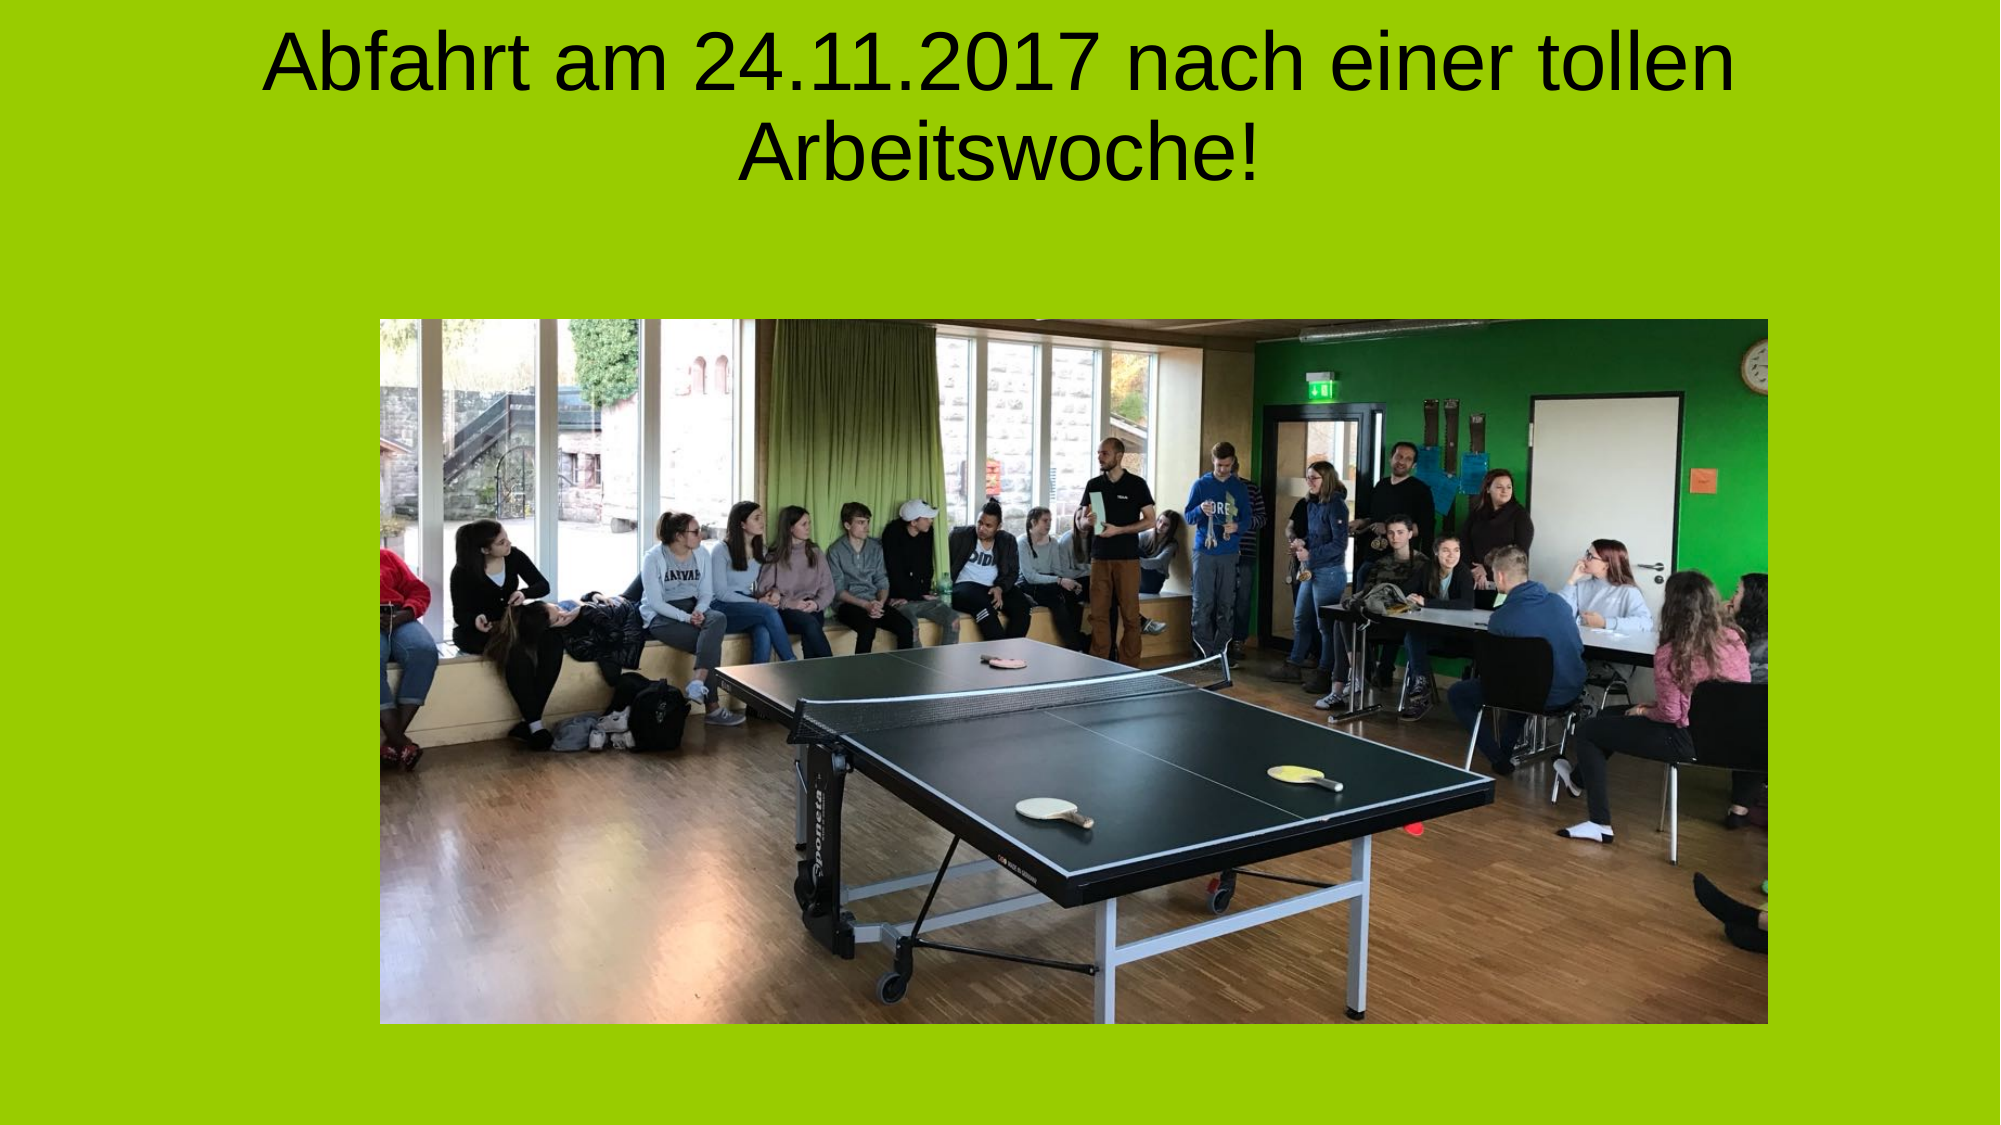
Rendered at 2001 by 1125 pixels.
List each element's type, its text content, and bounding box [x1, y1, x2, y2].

title Abfahrt am 24.11.2017 nach einer tollen Arbeitswoche! [137, 0, 1863, 218]
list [380, 319, 1768, 1024]
